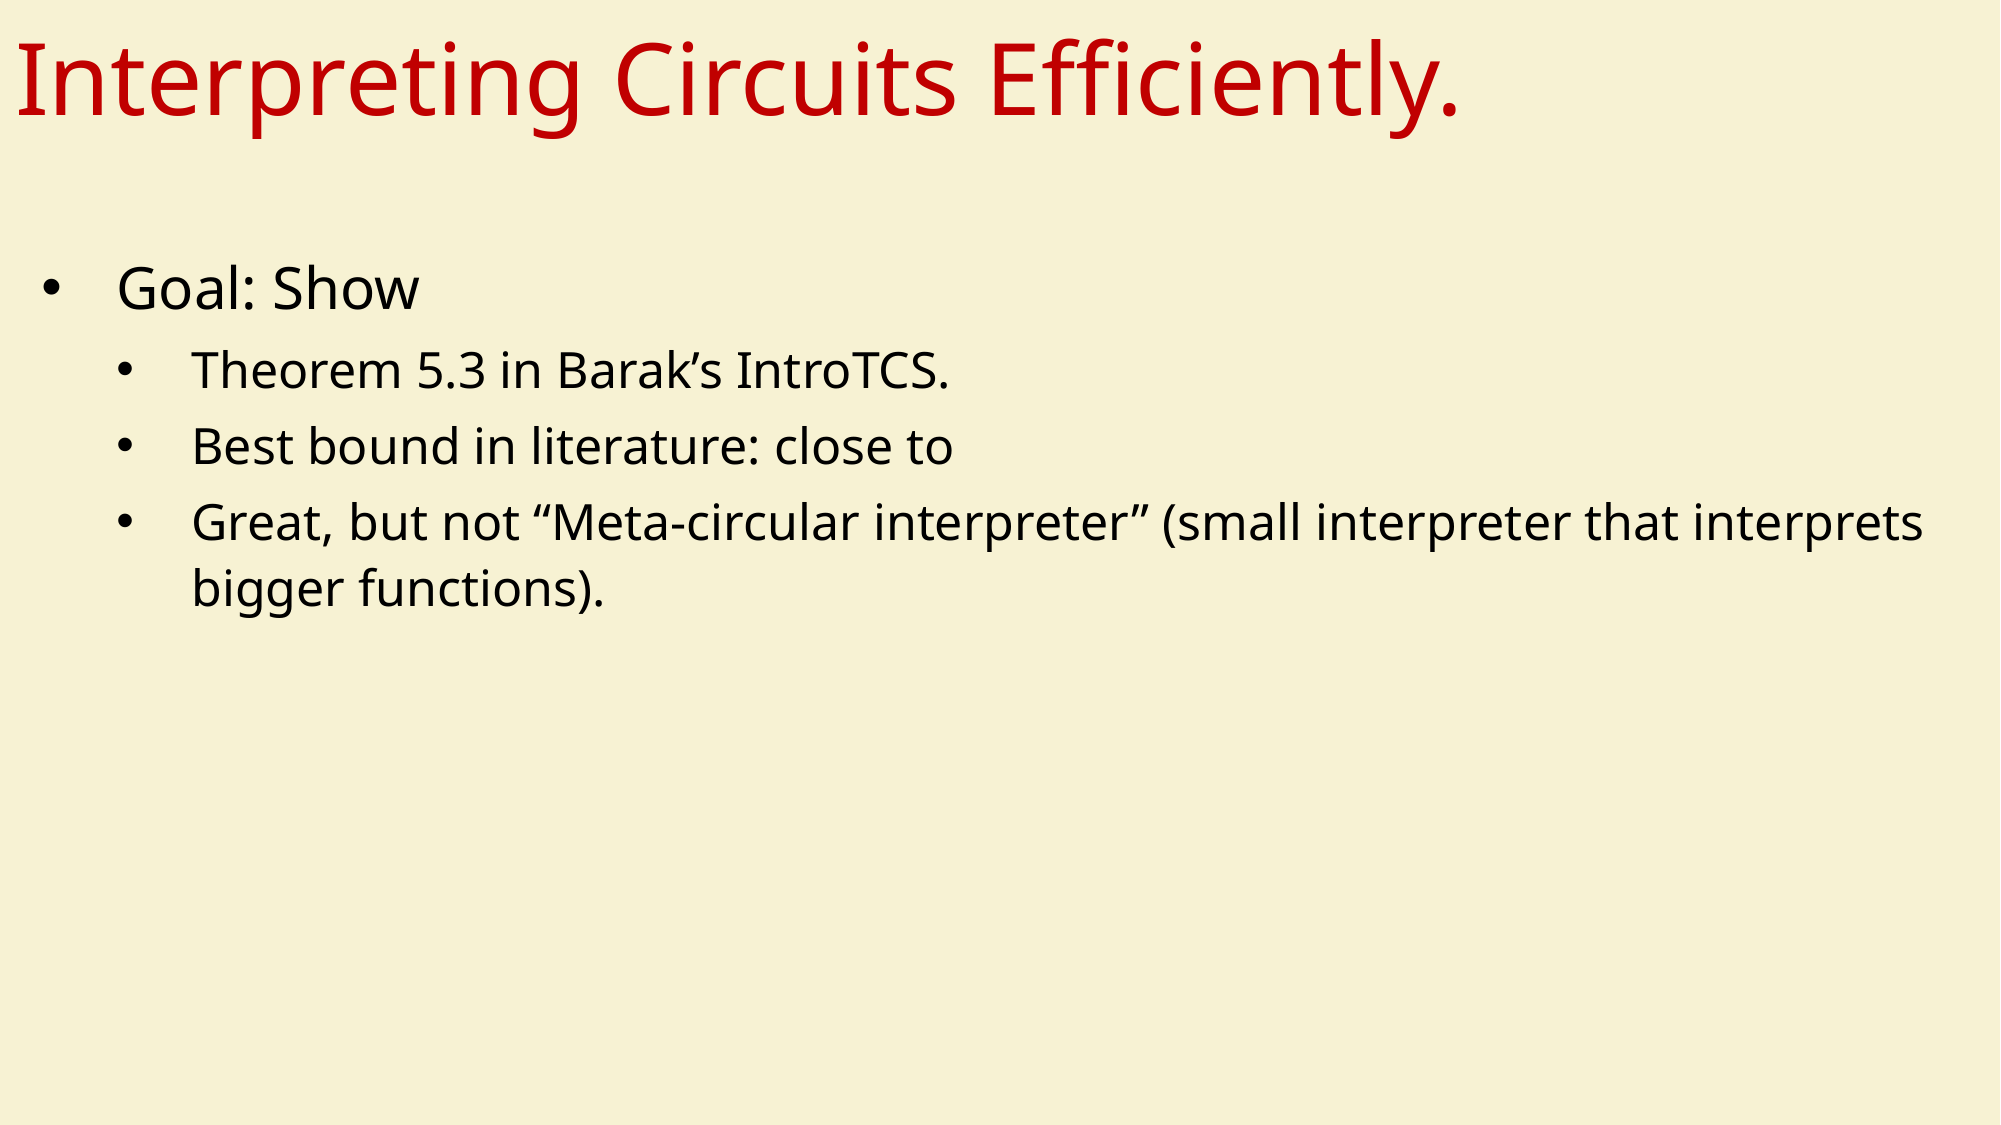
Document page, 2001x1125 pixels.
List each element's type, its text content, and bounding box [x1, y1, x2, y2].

title Interpreting Circuits Efficiently. [0, 0, 2000, 167]
